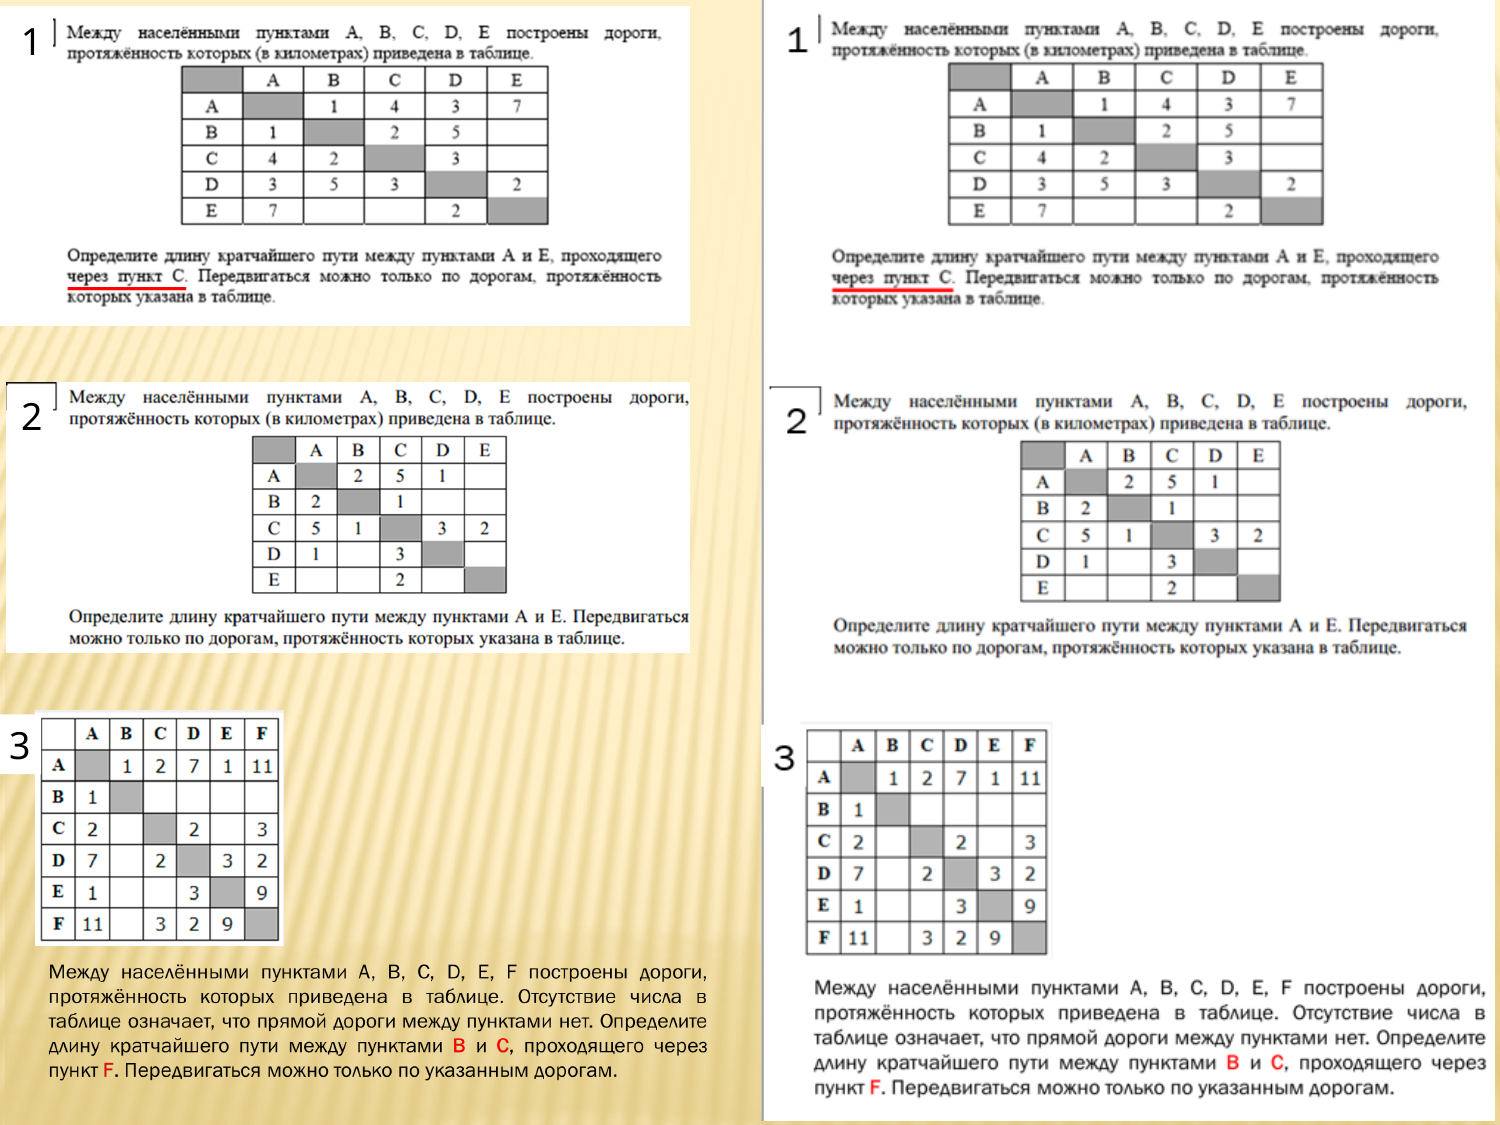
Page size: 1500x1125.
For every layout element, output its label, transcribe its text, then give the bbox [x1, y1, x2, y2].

picture [0, 6, 690, 326]
text_box 3 [0, 714, 29, 775]
picture [35, 710, 284, 946]
picture [35, 951, 720, 1094]
picture [5, 382, 690, 654]
picture [761, 0, 1495, 1121]
